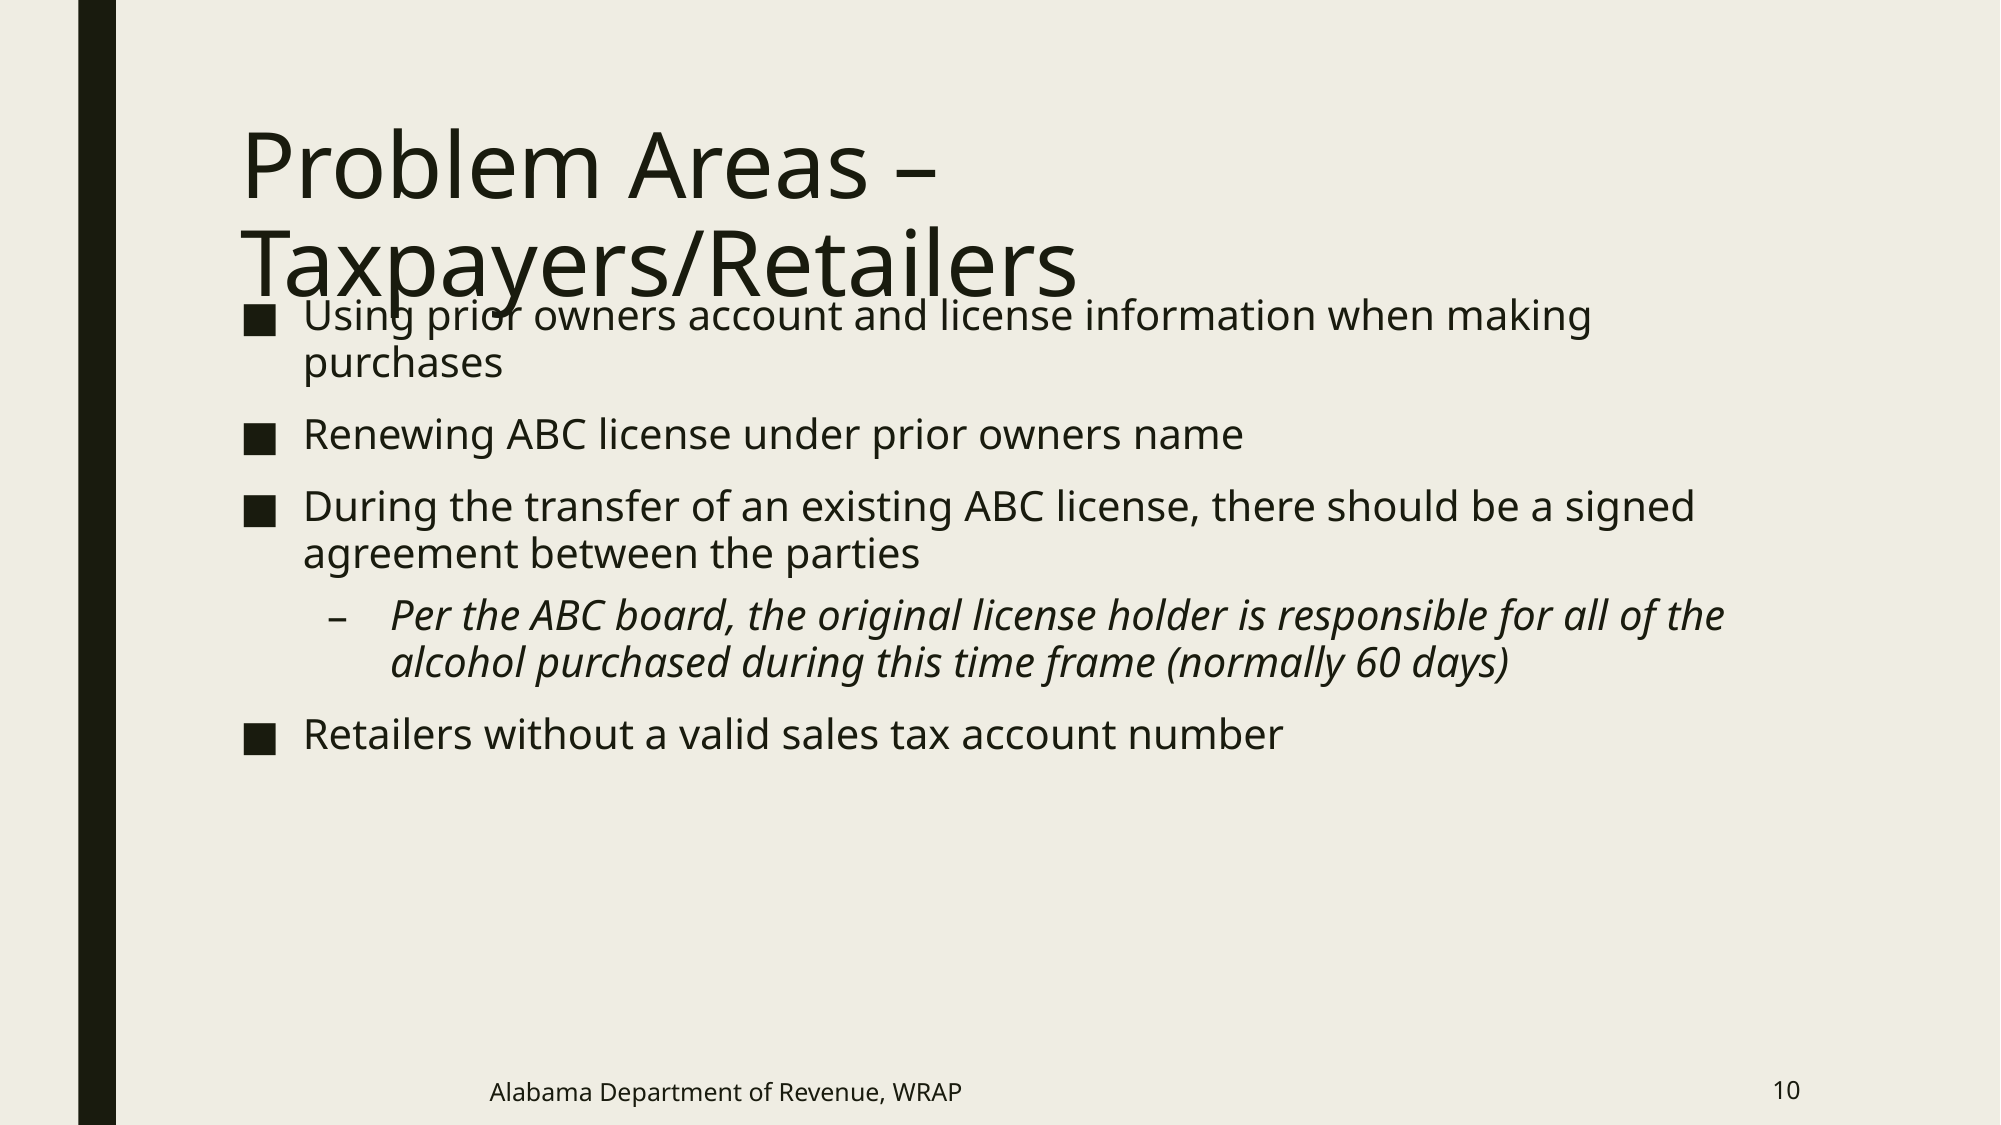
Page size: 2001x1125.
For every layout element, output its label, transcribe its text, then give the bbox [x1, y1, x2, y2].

slide_number 10 [1553, 1058, 1816, 1125]
title Problem Areas – Taxpayers/Retailers [225, 112, 1800, 285]
footer Alabama Department of Revenue, WRAP [474, 1058, 1505, 1125]
list Using prior owners account and license information when making purchases Renewing ABC license under prior owners name During the transfer of an existing ABC license, there should be a signed agreement between the parties Per the ABC board, the original license holder is responsible for all of the alcohol purchased during this time frame (normally 60 days) Retailers without a valid sales tax account number [225, 285, 1800, 1059]
